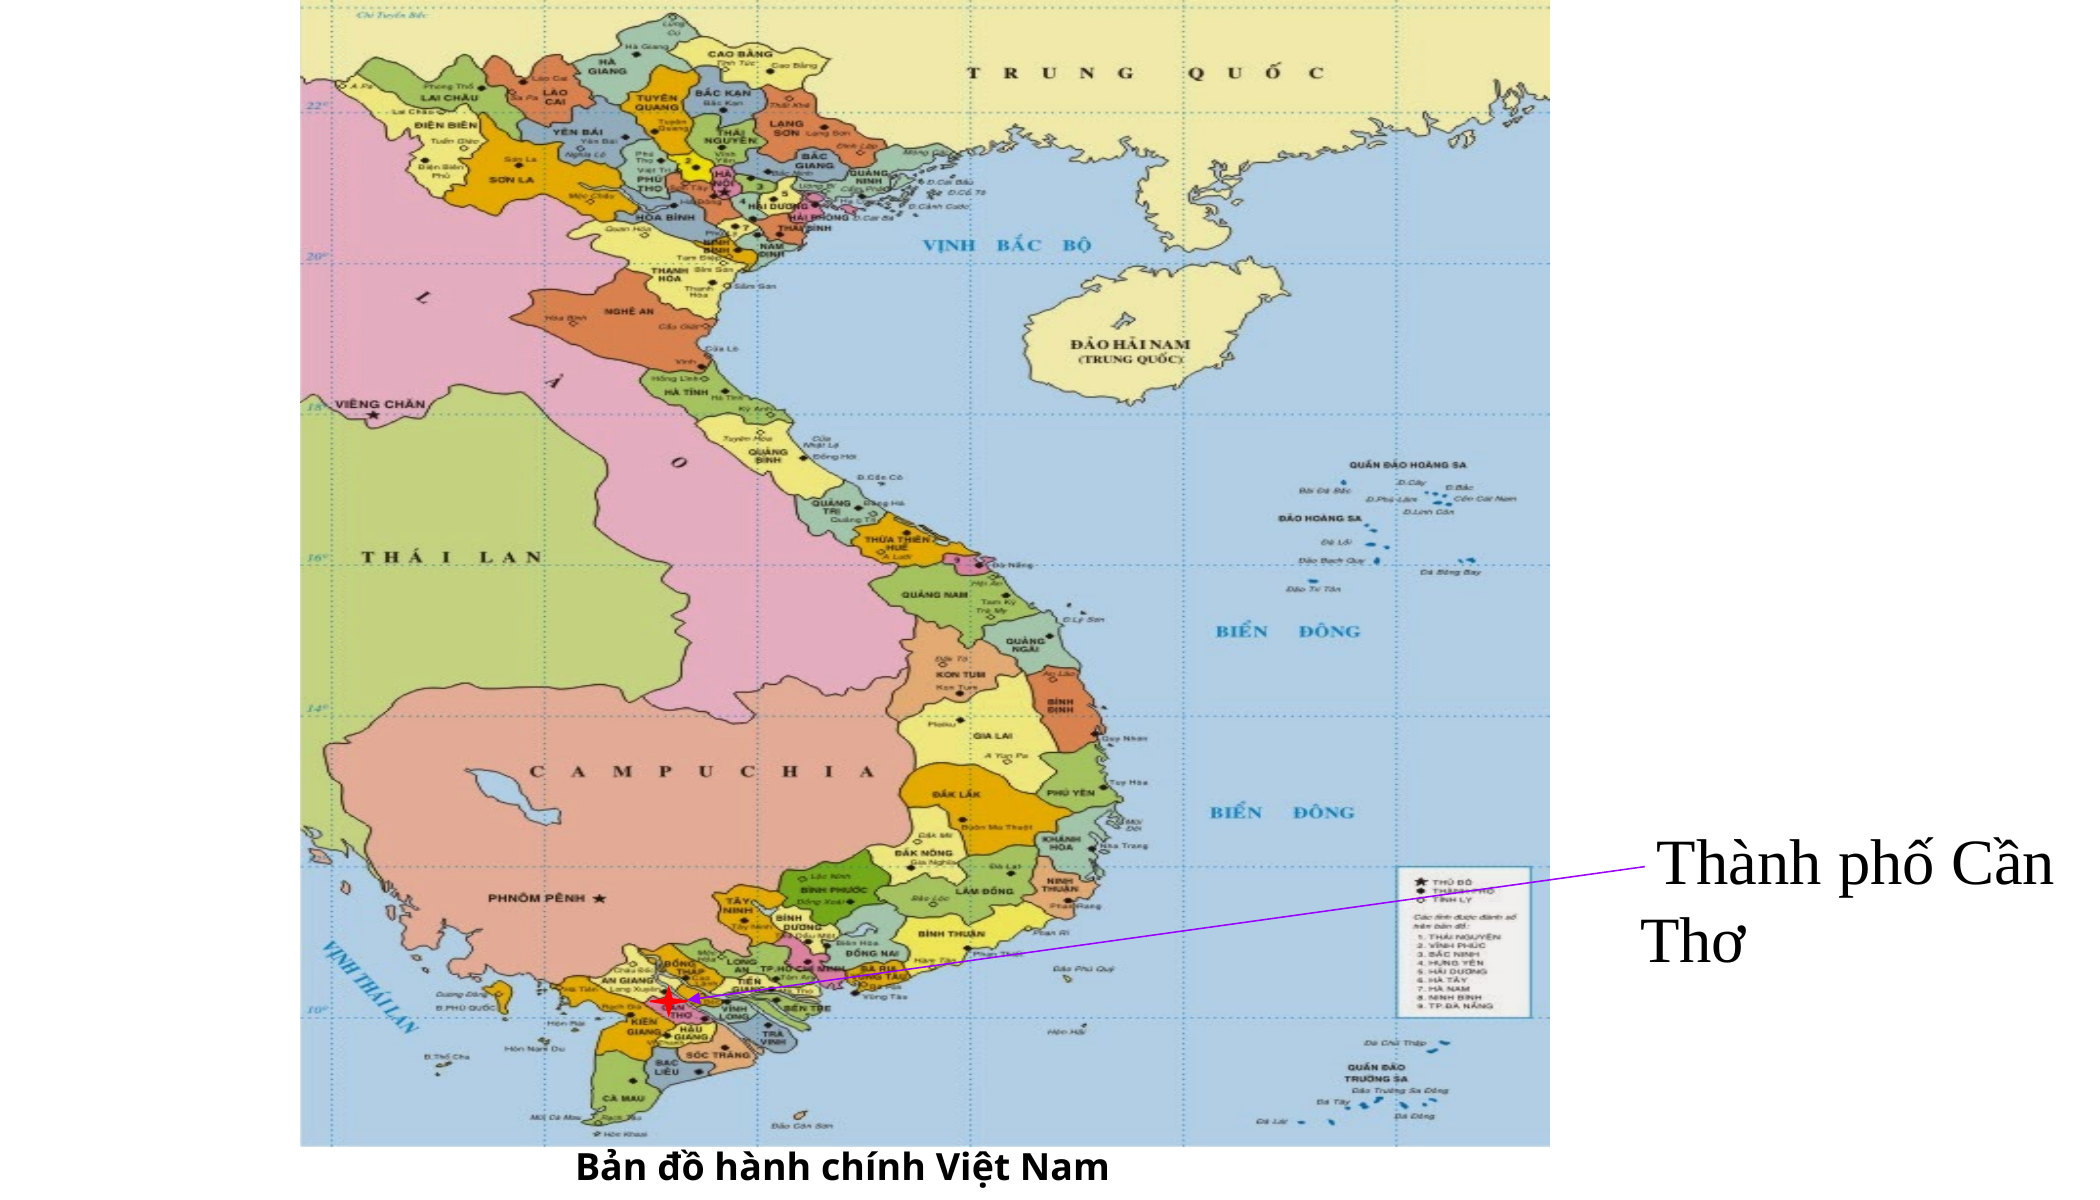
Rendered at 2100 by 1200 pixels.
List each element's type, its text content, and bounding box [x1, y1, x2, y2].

picture [299, 0, 1551, 1147]
text_box Bản đồ hành chính Việt Nam [559, 1135, 1645, 1196]
text_box Thành phố Cần Thơ [1625, 812, 2100, 983]
